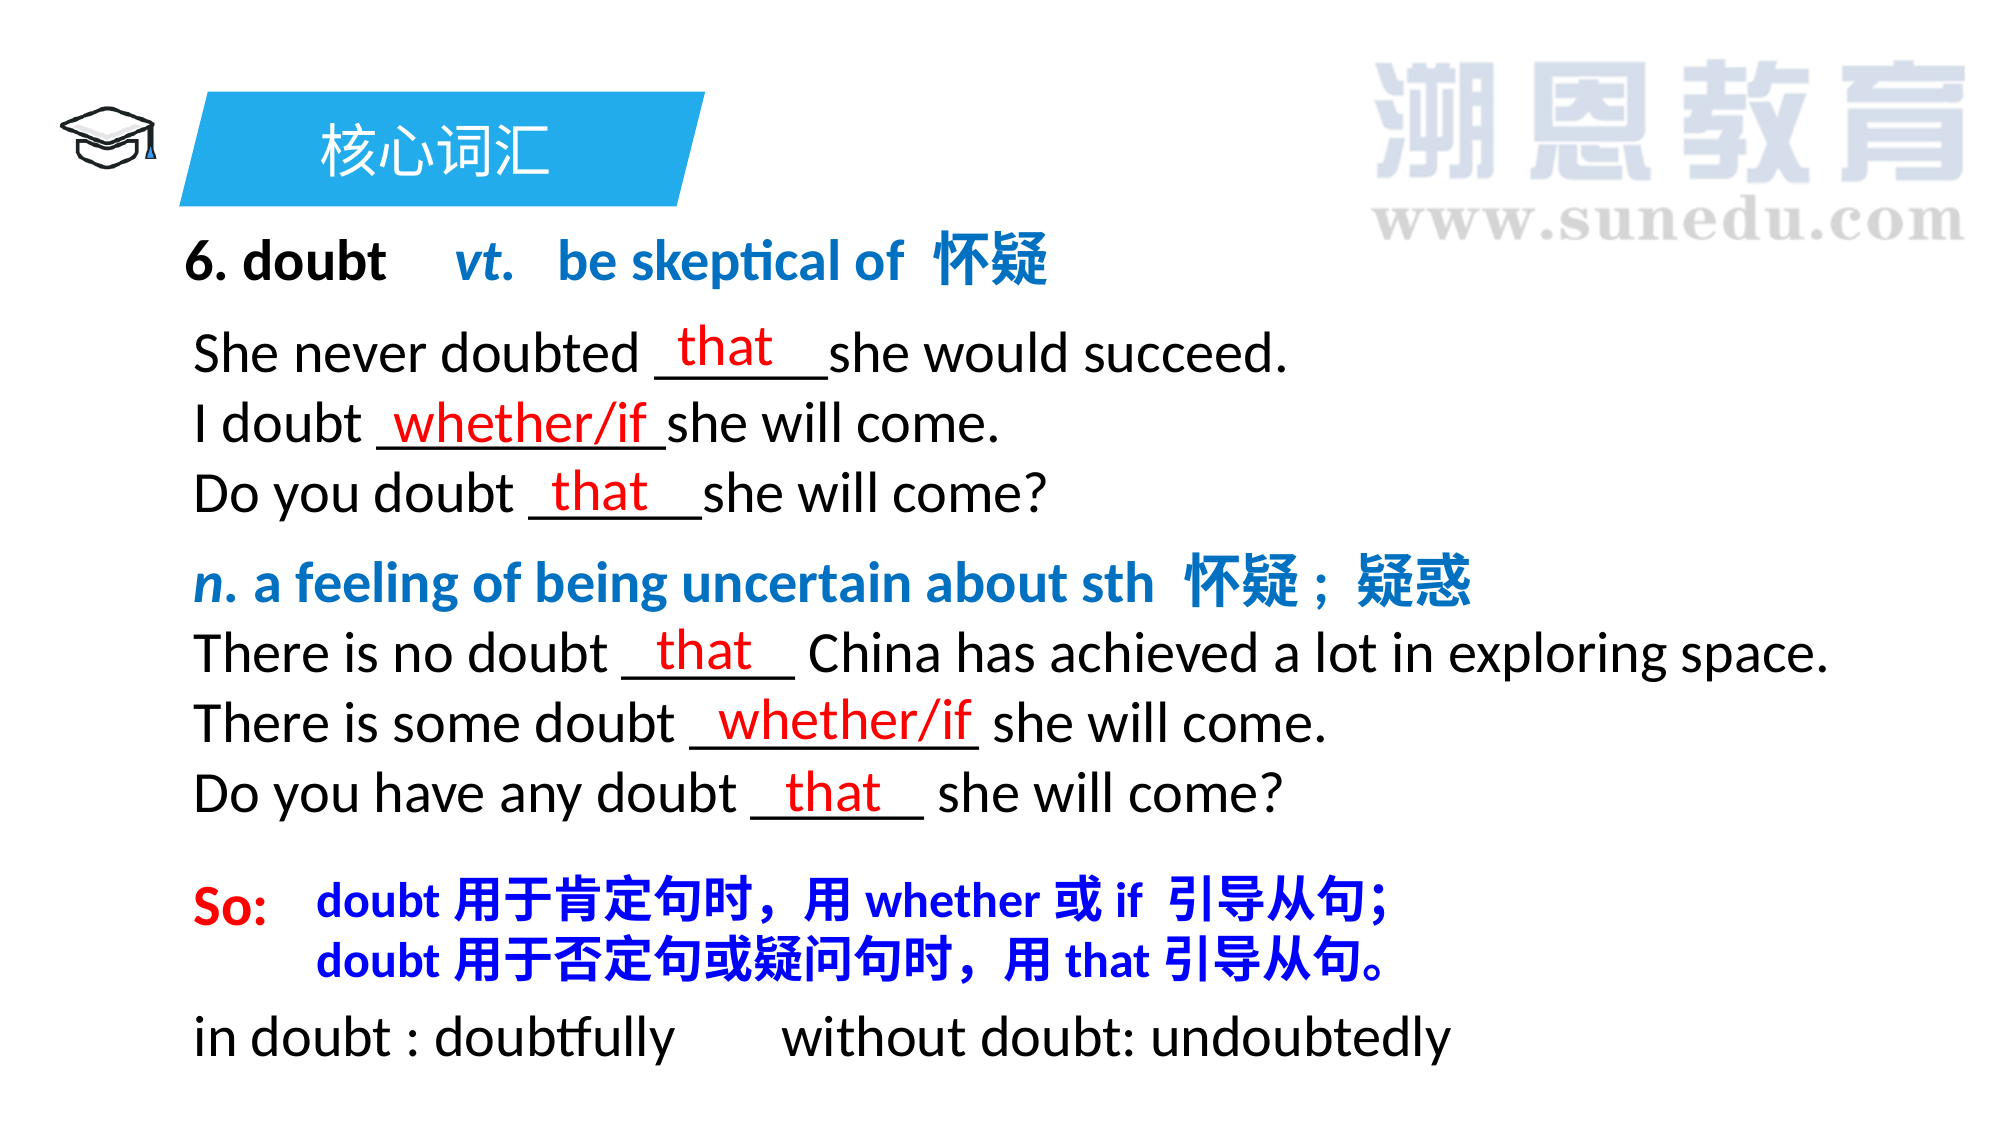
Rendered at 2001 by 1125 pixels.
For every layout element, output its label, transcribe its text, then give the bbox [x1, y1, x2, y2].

text_box whether/if [379, 376, 663, 462]
picture [47, 86, 172, 184]
text_box n. a feeling of being uncertain about sth 怀疑; 疑惑 There is no doubt ______ China has achieved a lot in exploring space. There is some doubt __________ she will come. Do you have any doubt ______ she will come? [179, 536, 1884, 832]
text_box doubt用于肯定句时，用whether或if 引导从句； doubt用于否定句或疑问句时，用that引导从句。 [302, 860, 1826, 995]
text_box that [536, 444, 664, 529]
text_box that [662, 300, 789, 385]
text_box So: [178, 859, 297, 945]
text_box 核心词汇 [177, 90, 707, 208]
text_box vt. be skeptical of 怀疑 [439, 214, 1064, 300]
text_box that [770, 745, 897, 831]
text_box She never doubted ______she would succeed. I doubt __________she will come. Do you doubt ______she will come? [182, 309, 1825, 536]
text_box that [641, 603, 769, 689]
text_box in doubt : doubtfully without doubt: undoubtedly [179, 990, 1777, 1076]
text_box 6. doubt [182, 222, 390, 293]
text_box whether/if [704, 673, 988, 759]
